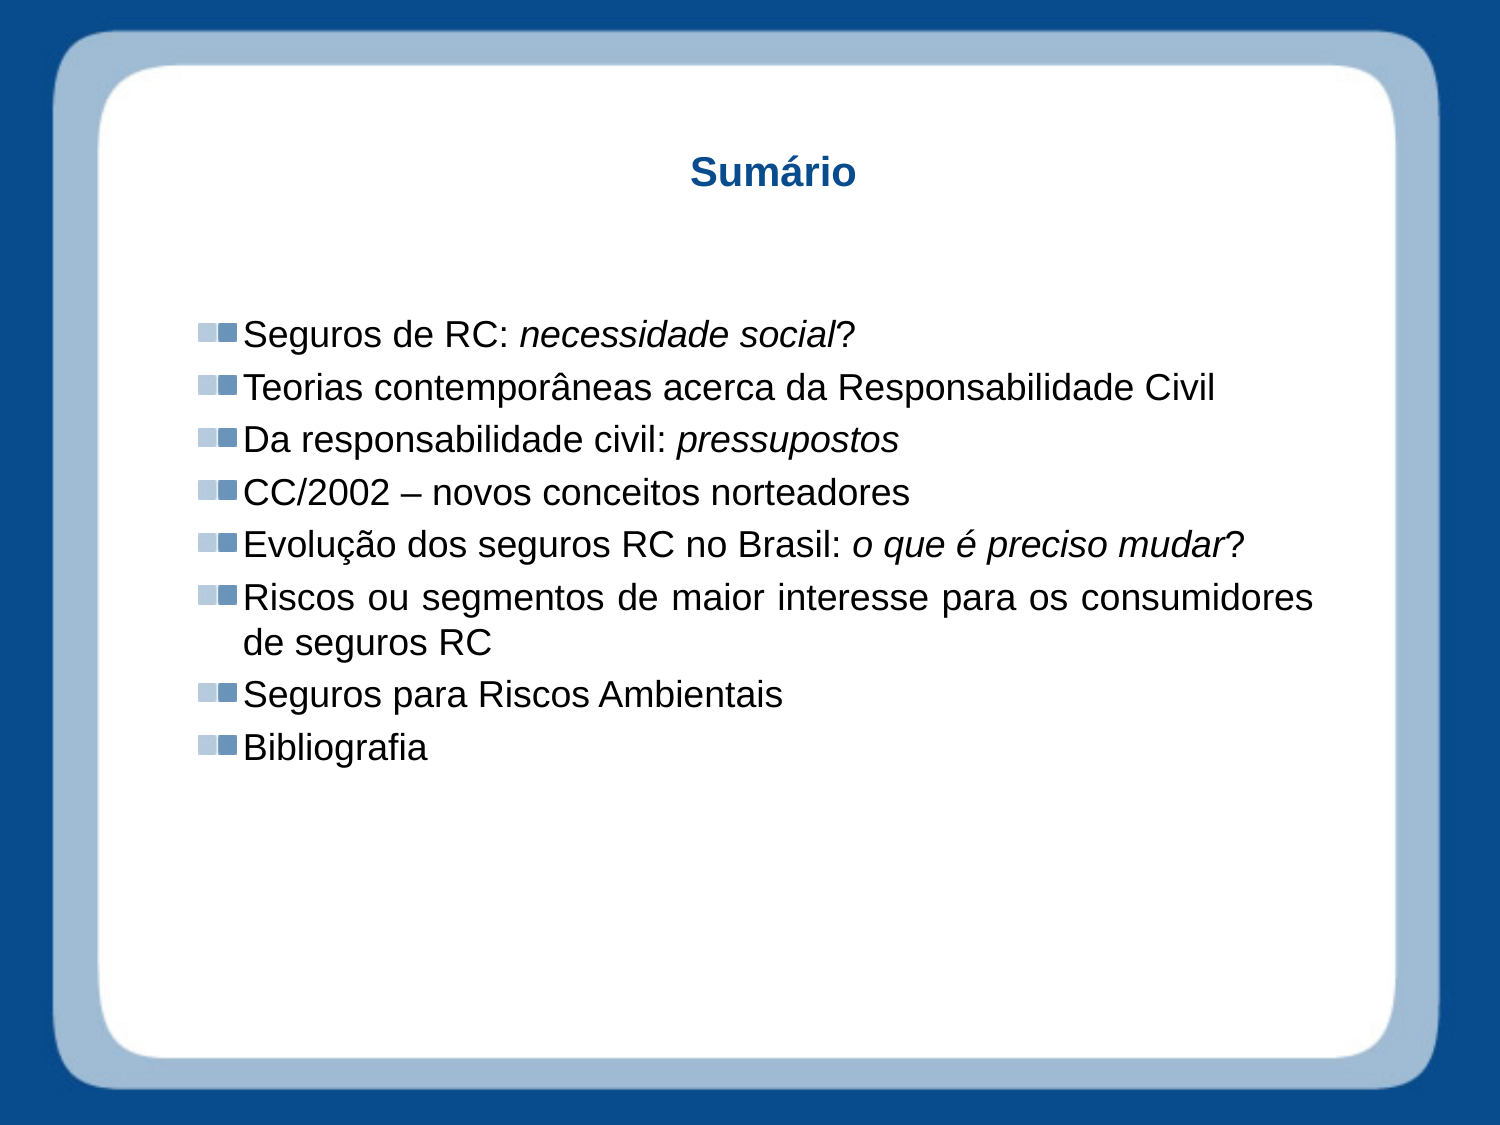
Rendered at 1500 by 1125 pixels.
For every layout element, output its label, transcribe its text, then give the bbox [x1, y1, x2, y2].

list Seguros de RC: necessidade social? Teorias contemporâneas acerca da Responsabilidade Civil Da responsabilidade civil: pressupostos CC/2002 – novos conceitos norteadores Evolução dos seguros RC no Brasil: o que é preciso mudar? Riscos ou segmentos de maior interesse para os consumidores de seguros RC Seguros para Riscos Ambientais Bibliografia [183, 302, 1329, 1000]
picture [0, 0, 1500, 1125]
title Sumário [242, 137, 1306, 256]
